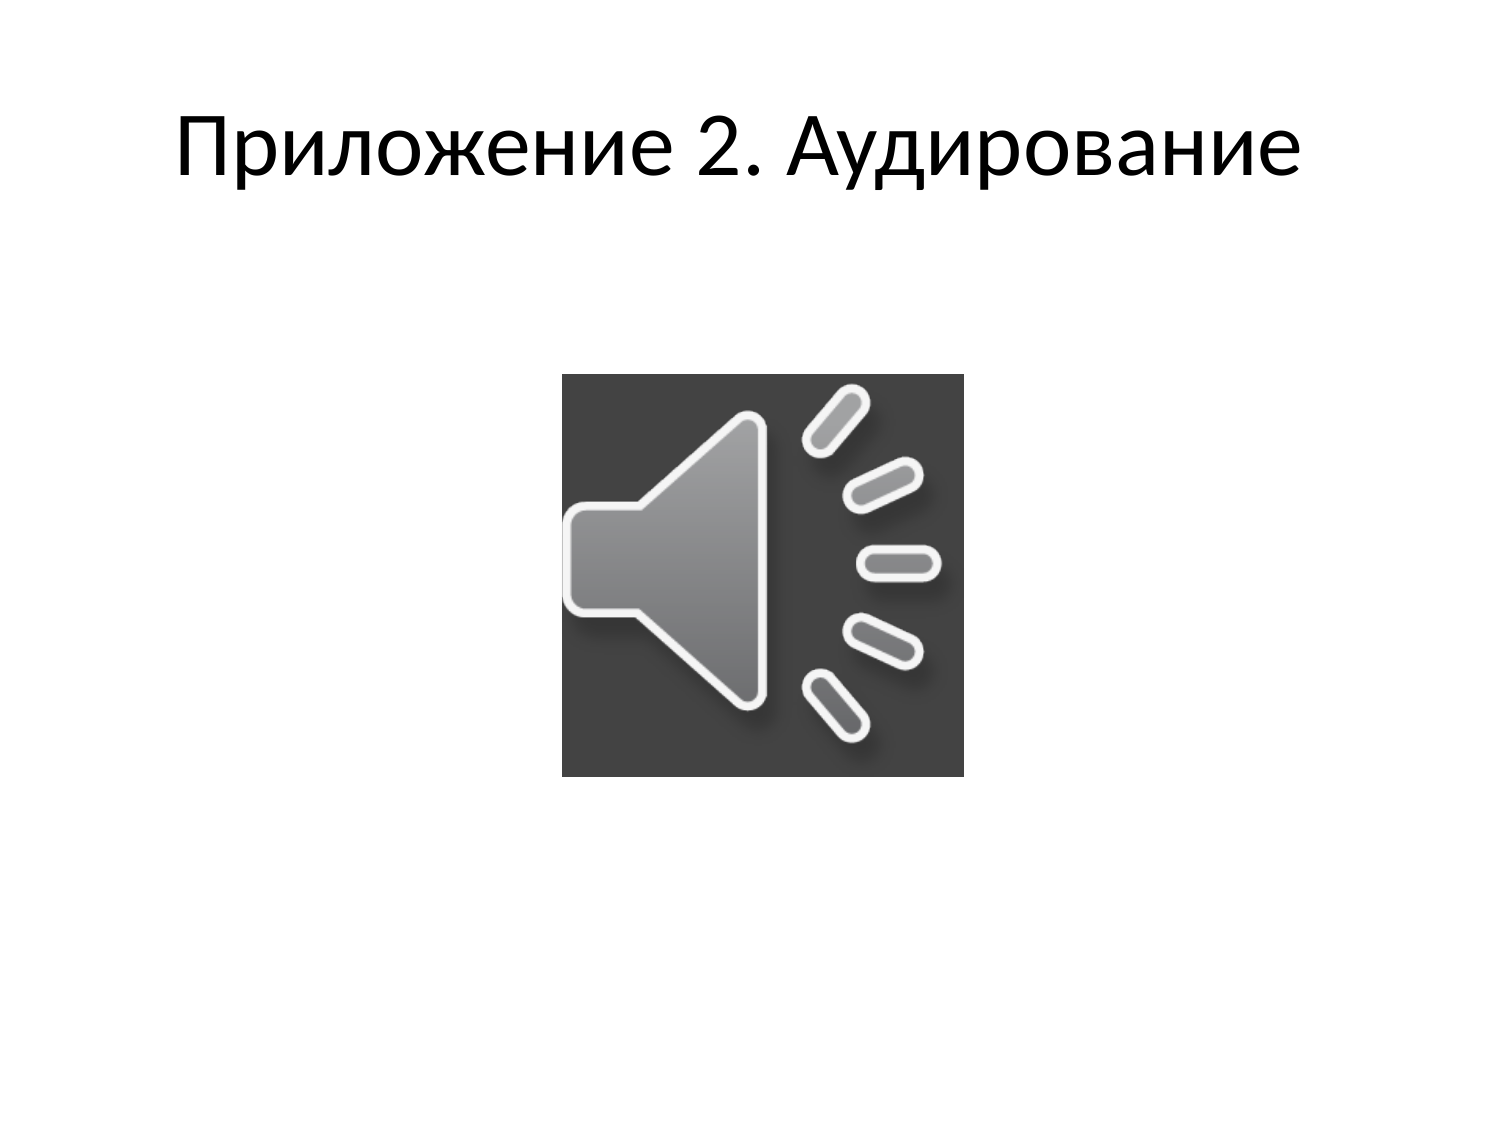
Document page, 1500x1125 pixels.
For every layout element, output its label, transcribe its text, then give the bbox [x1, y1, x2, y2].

title Приложение 2. Аудирование [75, 45, 1425, 233]
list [560, 373, 966, 779]
